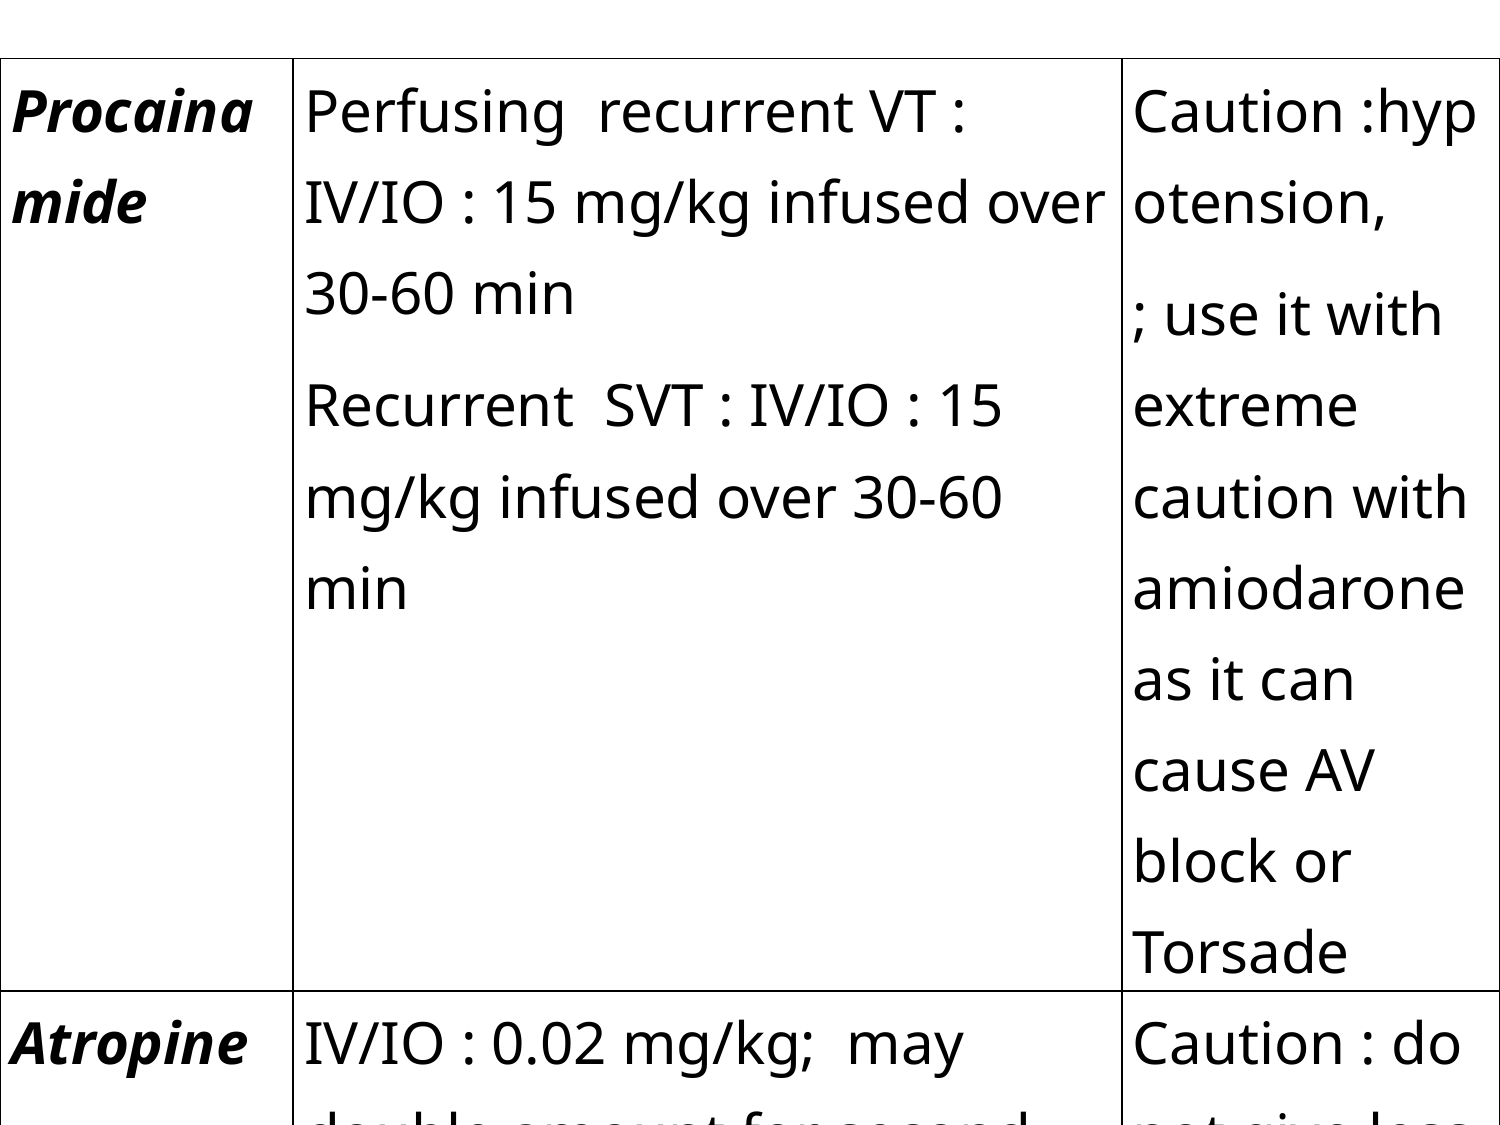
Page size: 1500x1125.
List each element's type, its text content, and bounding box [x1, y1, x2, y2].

table_header Caution :hypotension, ; use it with extreme caution with amiodarone as it can cause AV block or Torsade [1123, 59, 1499, 990]
table_cell Caution : do not give less than 0.1 mg or may worsen the bradycardia [1123, 992, 1499, 1125]
table_cell Atropine [1, 992, 292, 1125]
table_header Procainamide [1, 59, 292, 990]
table_header Perfusing recurrent VT : IV/IO : 15 mg/kg infused over 30-60 min Recurrent SVT : IV/IO : 15 mg/kg infused over 30-60 min [294, 59, 1121, 990]
table_cell IV/IO : 0.02 mg/kg; may double amount for second dose, ET : 0.03 mg/kg Child Max : 1 mg, Adolescent Max : 2 mg [294, 992, 1121, 1125]
